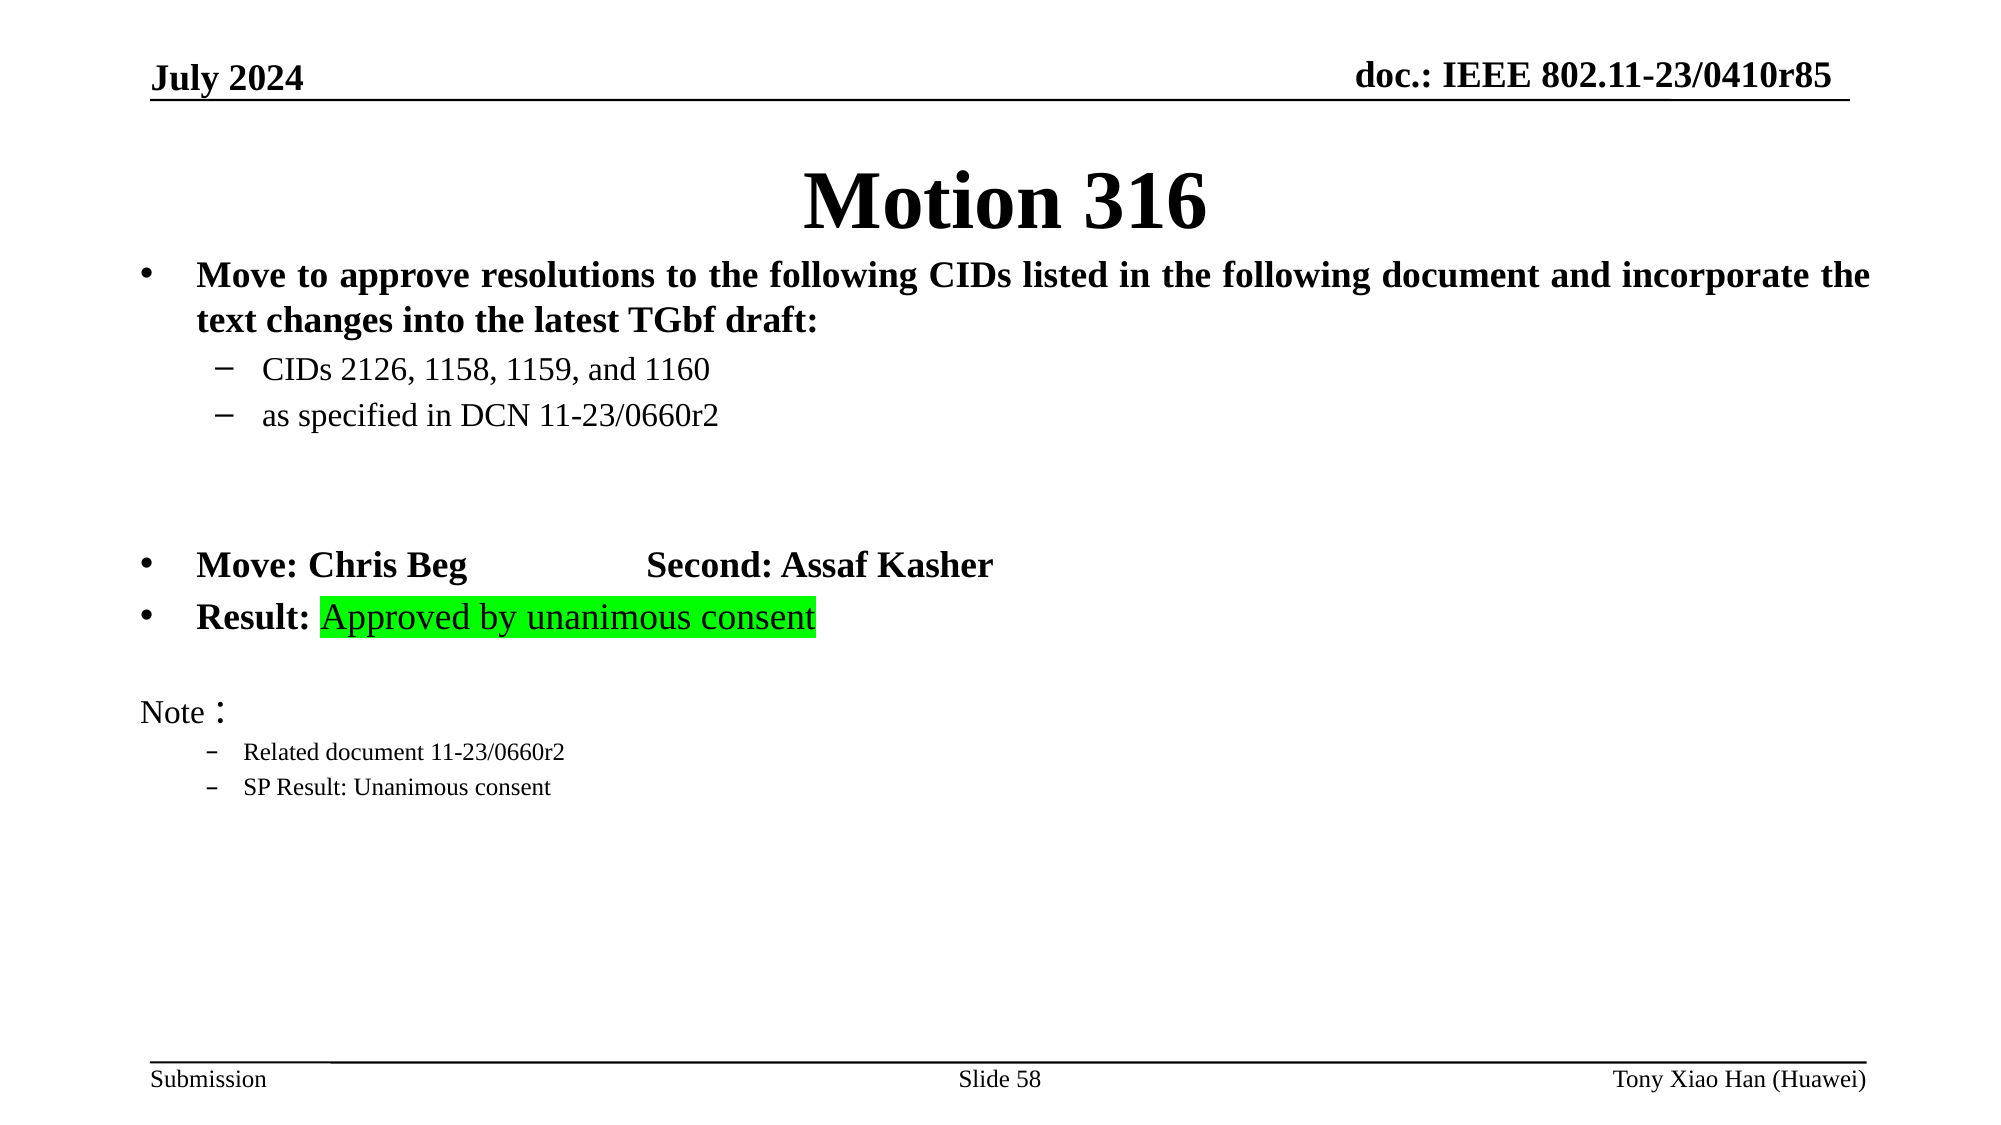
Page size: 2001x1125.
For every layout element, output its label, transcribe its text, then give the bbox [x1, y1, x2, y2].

text_box Move to approve resolutions to the following CIDs listed in the following document and incorporate the text changes into the latest TGbf draft: CIDs 2126, 1158, 1159, and 1160 as specified in DCN 11-23/0660r2 Move: Chris Beg Second: Assaf Kasher Result: Approved by unanimous consent Note： Related document 11-23/0660r2 SP Result: Unanimous consent [125, 212, 1888, 900]
text_box Motion 316 [368, 137, 1644, 212]
